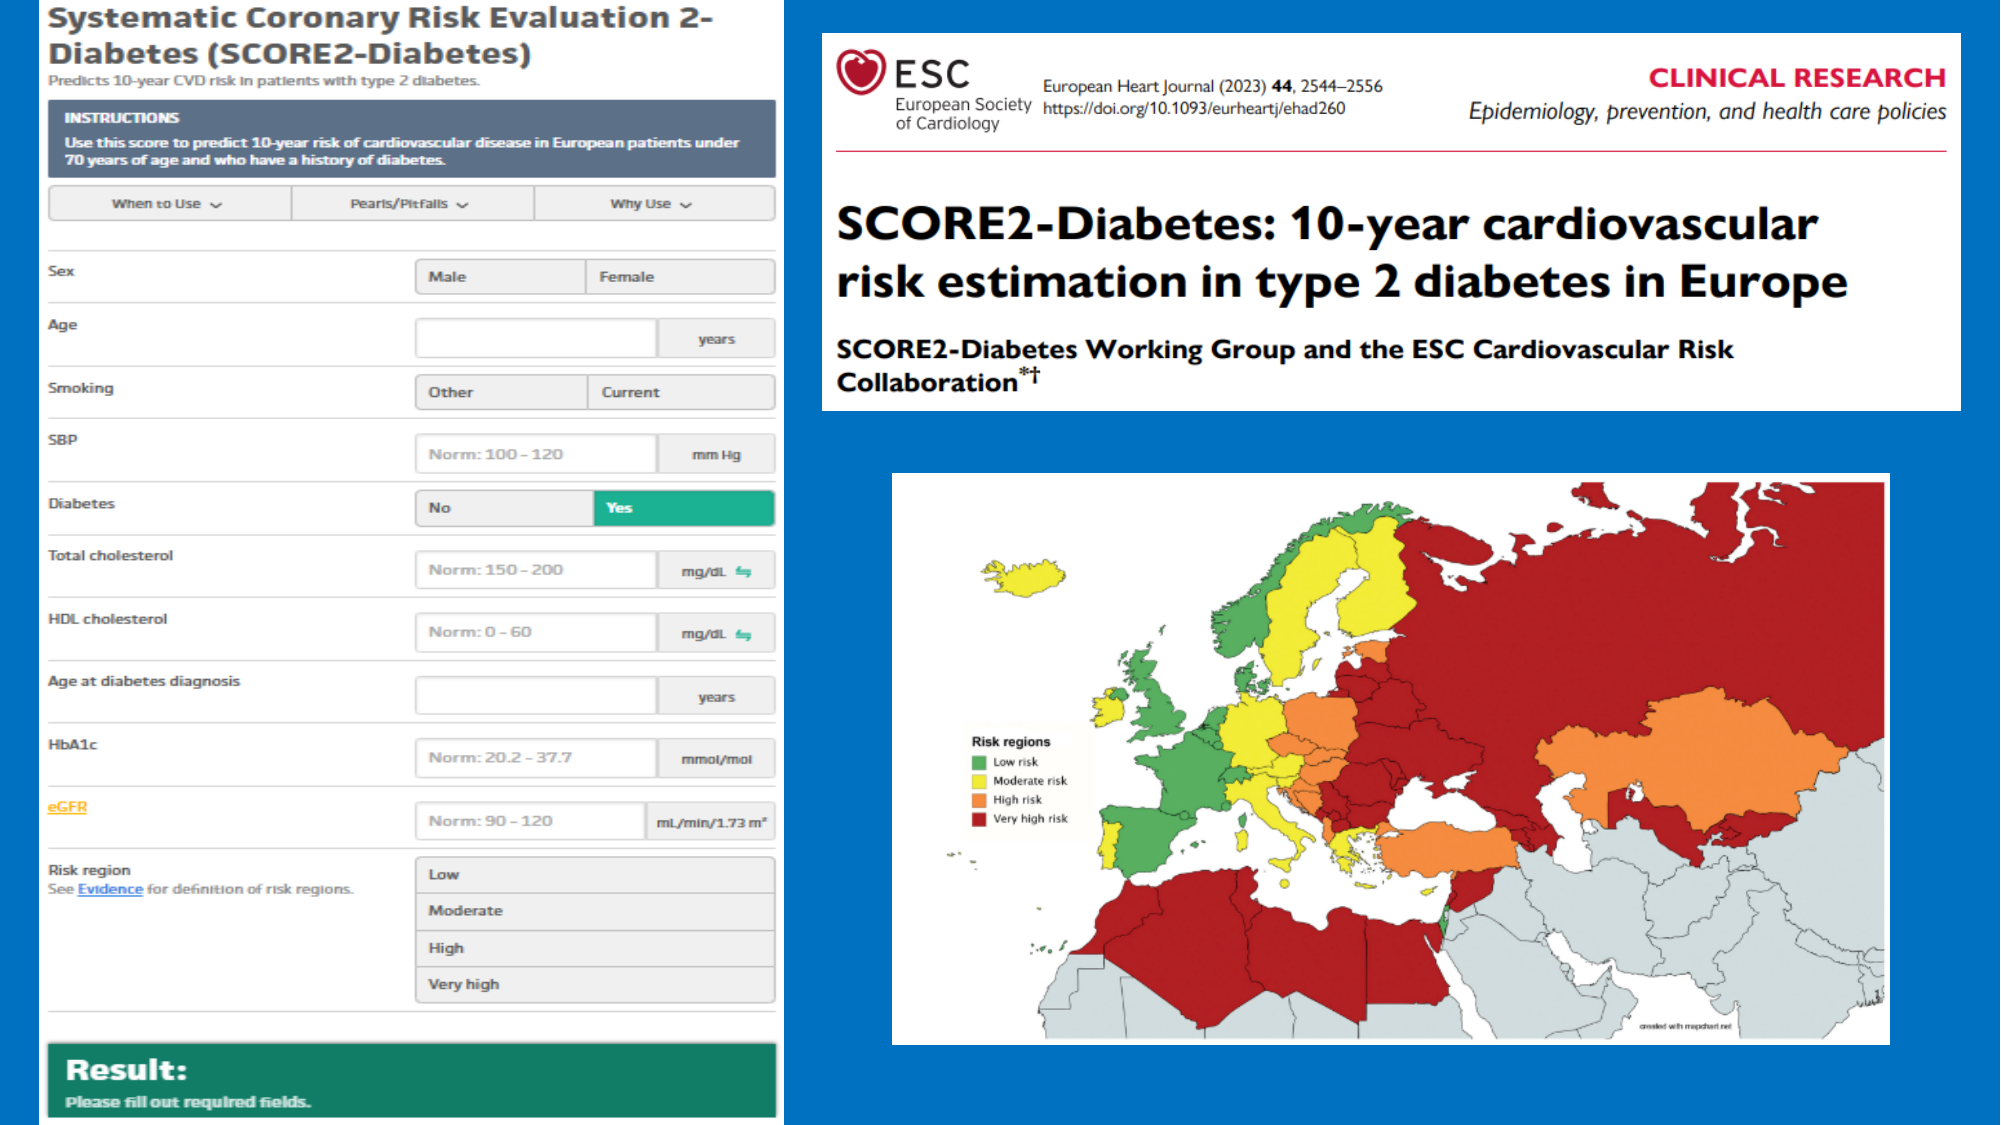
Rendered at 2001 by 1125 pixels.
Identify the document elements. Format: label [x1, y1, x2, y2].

picture [822, 33, 1961, 411]
picture [892, 473, 1890, 1045]
picture [39, 0, 784, 1125]
